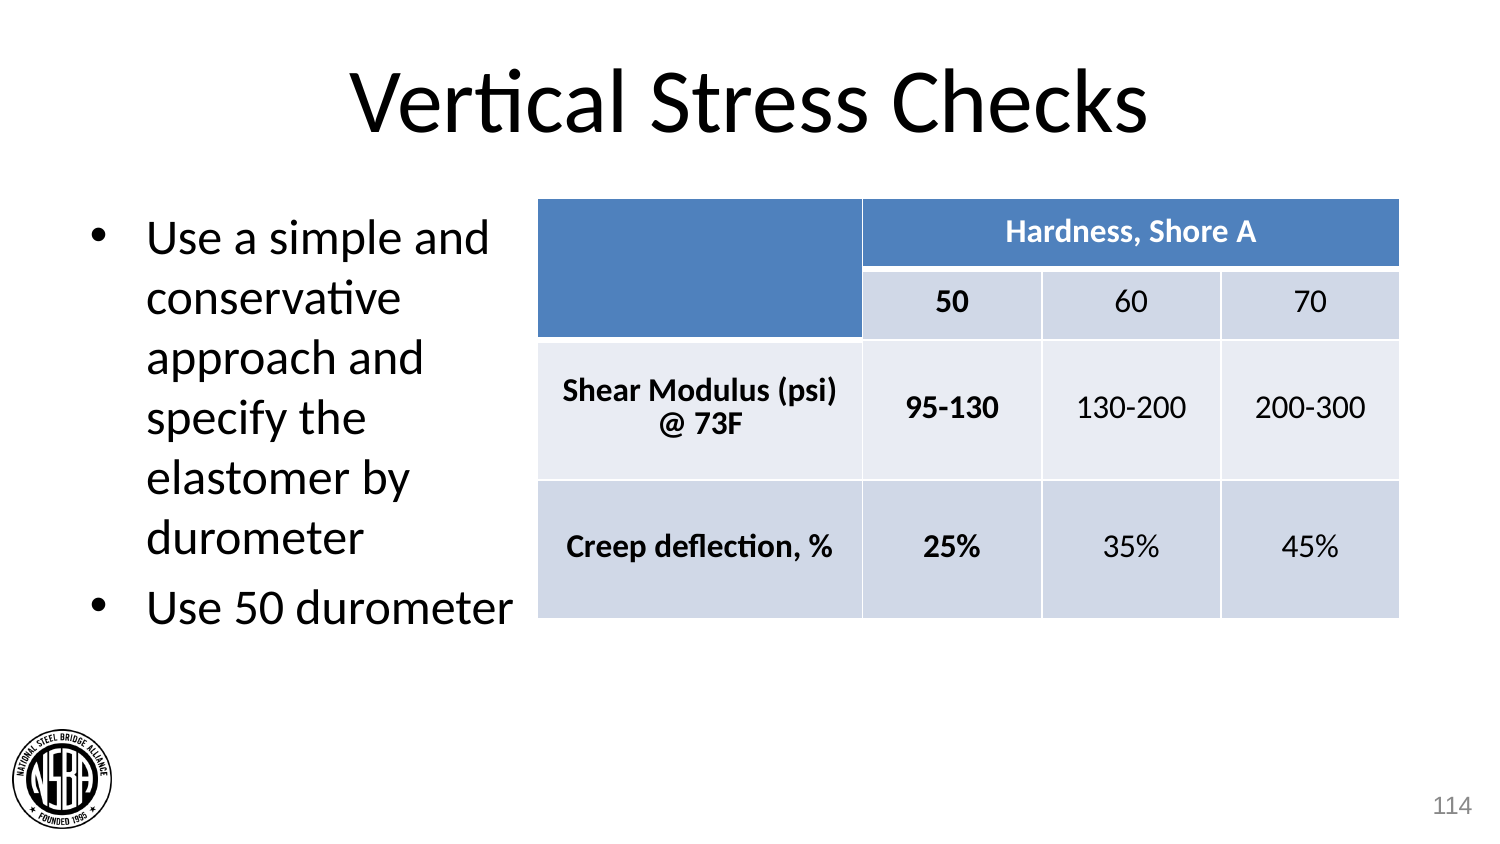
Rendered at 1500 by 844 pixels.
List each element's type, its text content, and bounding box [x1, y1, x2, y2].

table_cell 50 [863, 272, 1041, 339]
slide_number 114 [1137, 782, 1488, 828]
table_cell 25% [863, 481, 1041, 618]
table_cell 60 [1043, 272, 1220, 339]
picture [12, 729, 112, 829]
title Vertical Stress Checks [75, 33, 1425, 175]
table_cell 130-200 [1043, 341, 1220, 479]
table_cell 35% [1043, 481, 1220, 618]
list Use a simple and conservative approach and specify the elastomer by durometer Use 50 durometer [75, 196, 538, 754]
table_cell Creep deflection, % [538, 481, 862, 618]
table_cell 95-130 [863, 341, 1041, 479]
table_header Hardness, Shore A [863, 199, 1399, 266]
table_cell 45% [1222, 481, 1399, 618]
table_header [538, 199, 862, 337]
table_cell Shear Modulus (psi) @ 73F [538, 343, 862, 479]
table_cell 200-300 [1222, 341, 1399, 479]
table_cell 70 [1222, 272, 1399, 339]
